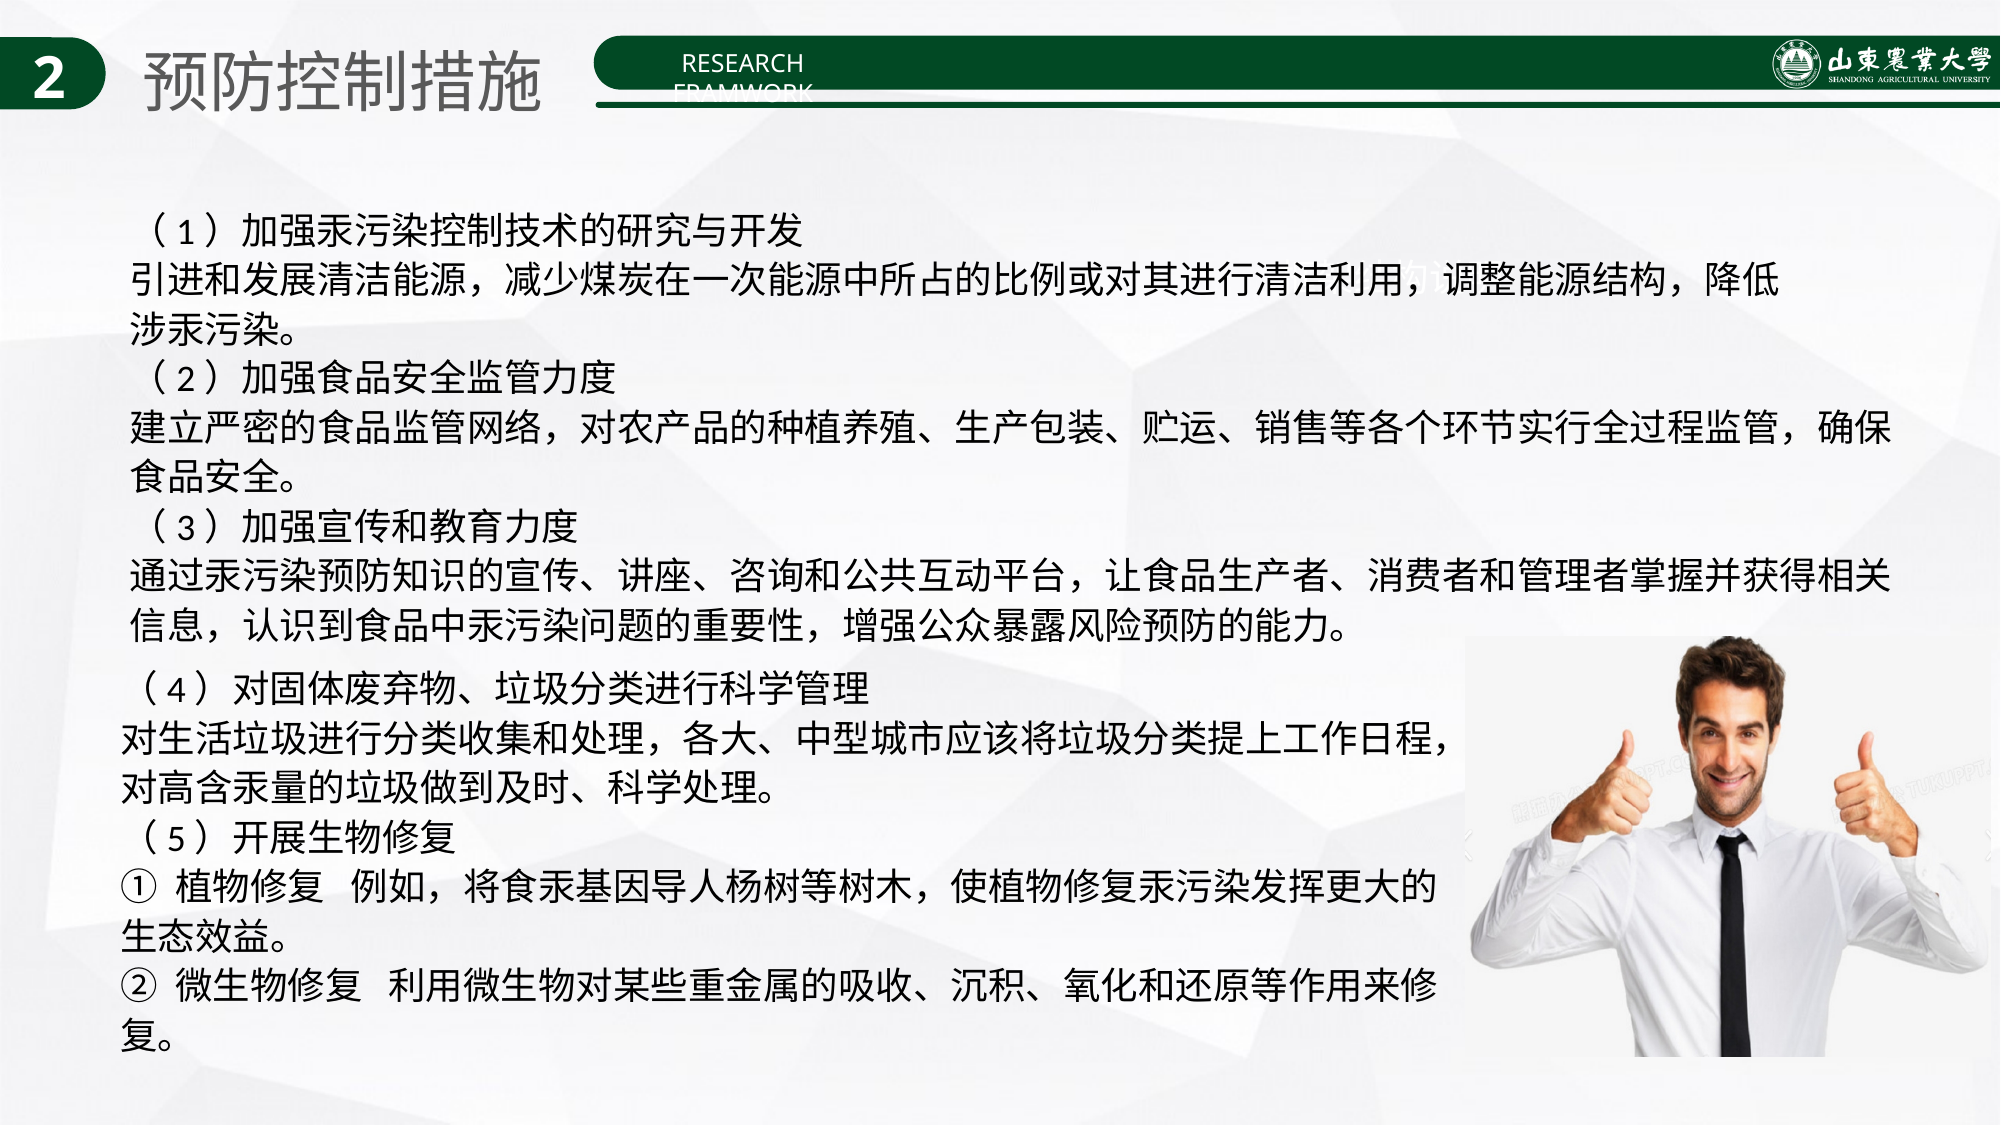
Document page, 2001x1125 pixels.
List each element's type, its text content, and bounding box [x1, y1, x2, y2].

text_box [593, 35, 2000, 116]
picture [0, 0, 2001, 1125]
text_box （1）加强汞污染控制技术的研究与开发 引进和发展清洁能源，减少煤炭在一次能源中所占的比例或对其进行清洁利用，调整能源结构，降低涉汞污染。 [114, 194, 1811, 342]
text_box 预防控制措施 [127, 32, 594, 161]
text_box （4）对固体废弃物、垃圾分类进行科学管理 对生活垃圾进行分类收集和处理，各大、中型城市应该将垃圾分类提上工作日程，对高含汞量的垃圾做到及时、科学处理。 （5）开展生物修复 ① 植物修复 例如，将食汞基因导人杨树等树木，使植物修复汞污染发挥更大的生态效益。 ② 微生物修复 利用微生物对某些重金属的吸收、沉积、氧化和还原等作用来修复。 [105, 653, 1459, 1000]
text_box （2）加强食品安全监管力度 建立严密的食品监管网络，对农产品的种植养殖、生产包装、贮运、销售等各个环节实行全过程监管，确保食品安全。 （3）加强宣传和教育力度 通过汞污染预防知识的宣传、讲座、咨询和公共互动平台，让食品生产者、消费者和管理者掌握并获得相关信息，认识到食品中汞污染问题的重要性，增强公众暴露风险预防的能力。 [114, 342, 1908, 654]
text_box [0, 33, 106, 119]
